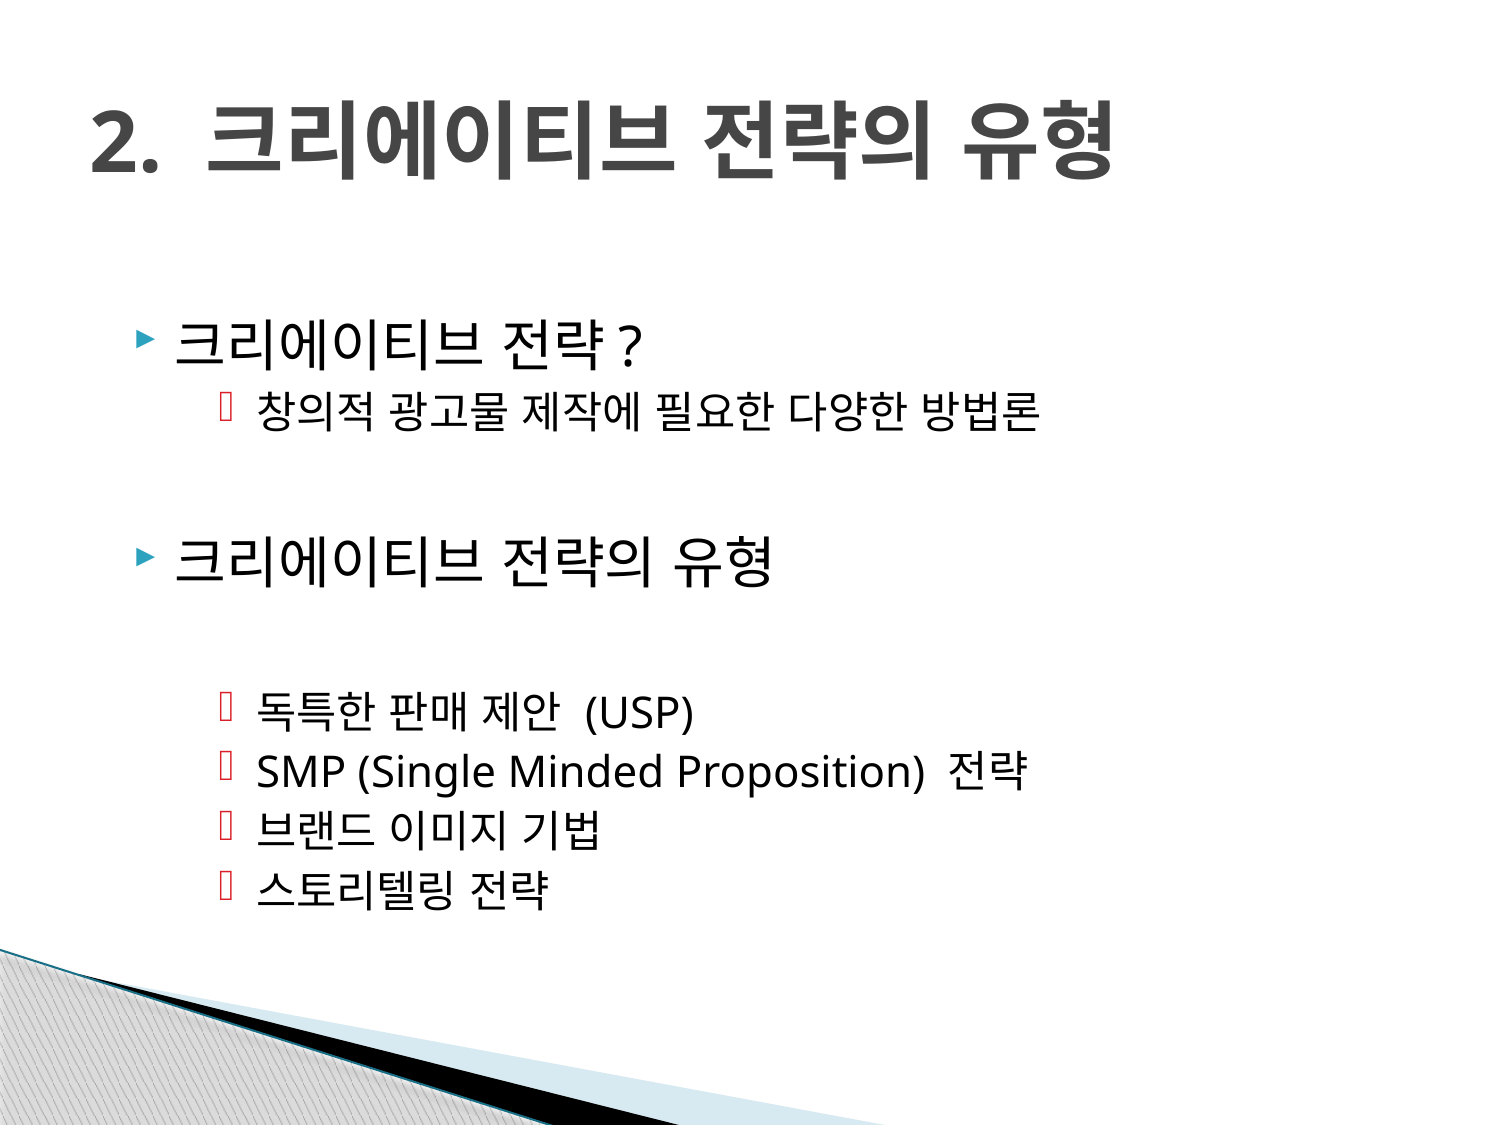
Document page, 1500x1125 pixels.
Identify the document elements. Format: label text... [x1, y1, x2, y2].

list 크리에이티브 전략? 창의적 광고물 제작에 필요한 다양한 방법론 크리에이티브 전략의 유형 독특한 판매 제안 (USP) SMP (Single Minded Proposition) 전략 브랜드 이미지 기법 스토리텔링 전략 [100, 302, 1451, 1046]
title 2. 크리에이티브 전략의 유형 [75, 45, 1425, 233]
